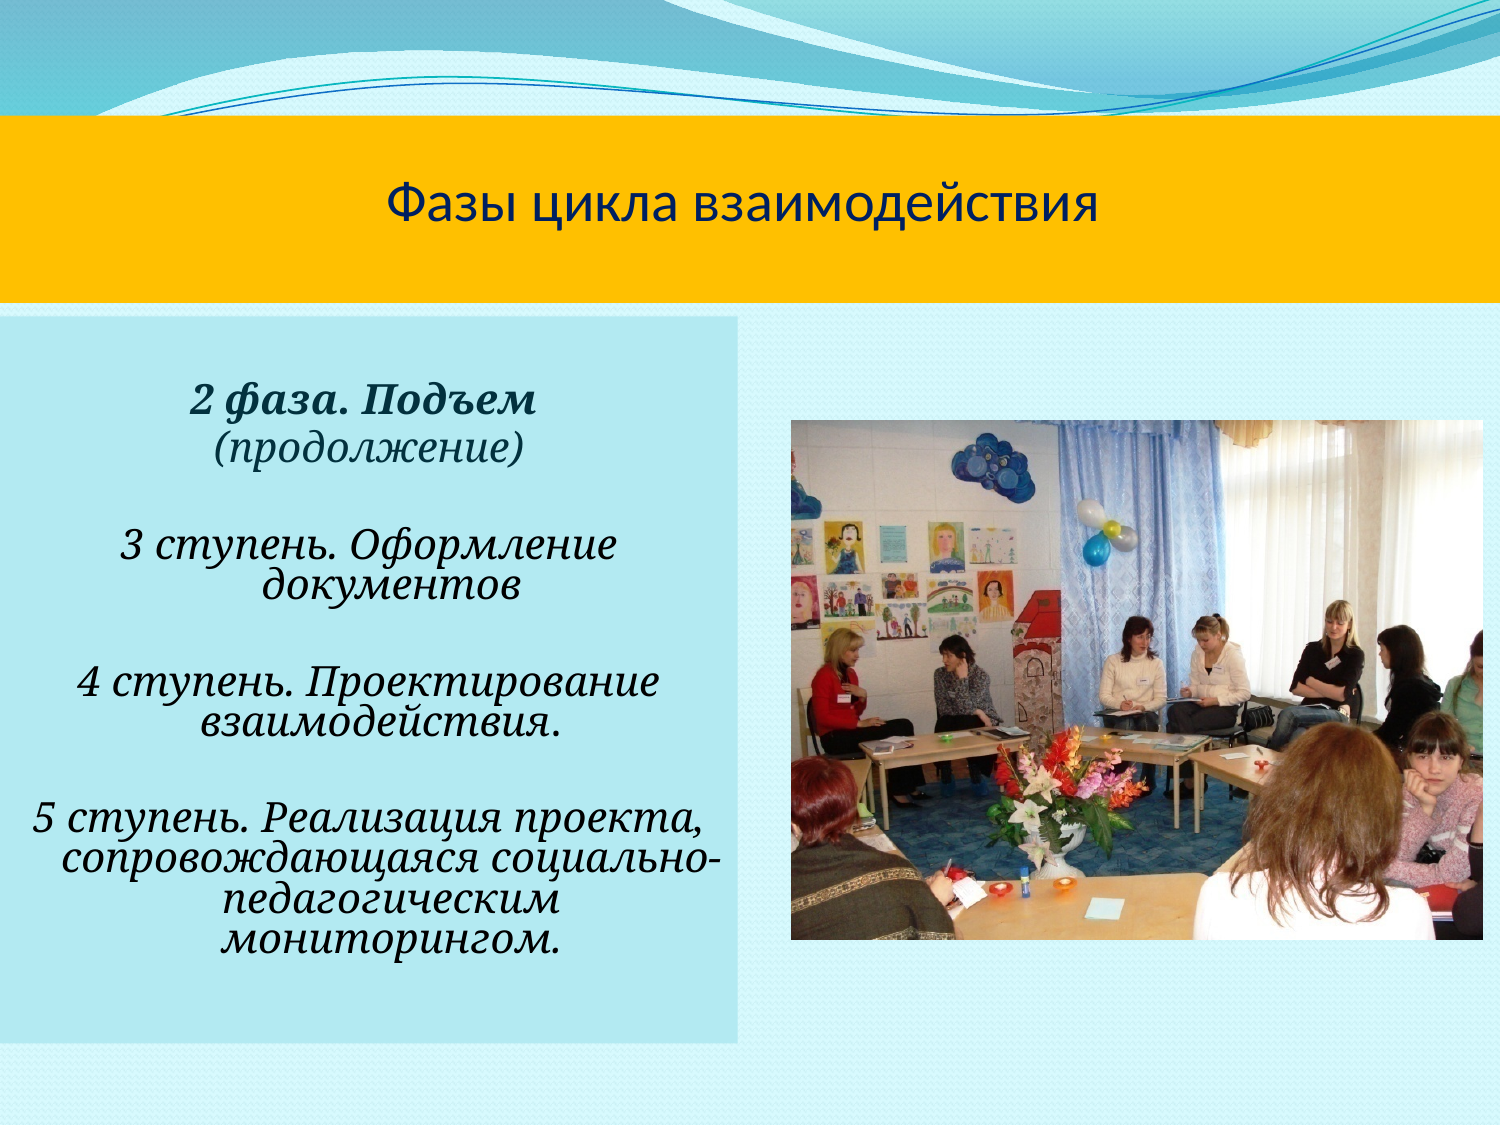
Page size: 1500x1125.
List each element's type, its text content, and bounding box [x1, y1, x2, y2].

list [790, 420, 1483, 940]
title Фазы цикла взаимодействия [0, 115, 1500, 303]
list 2 фаза. Подъем (продолжение) 3 ступень. Оформление документов 4 ступень. Проектирование взаимодействия. 5 ступень. Реализация проекта, сопровождающаяся социально-педагогическим мониторингом. [0, 316, 738, 1044]
